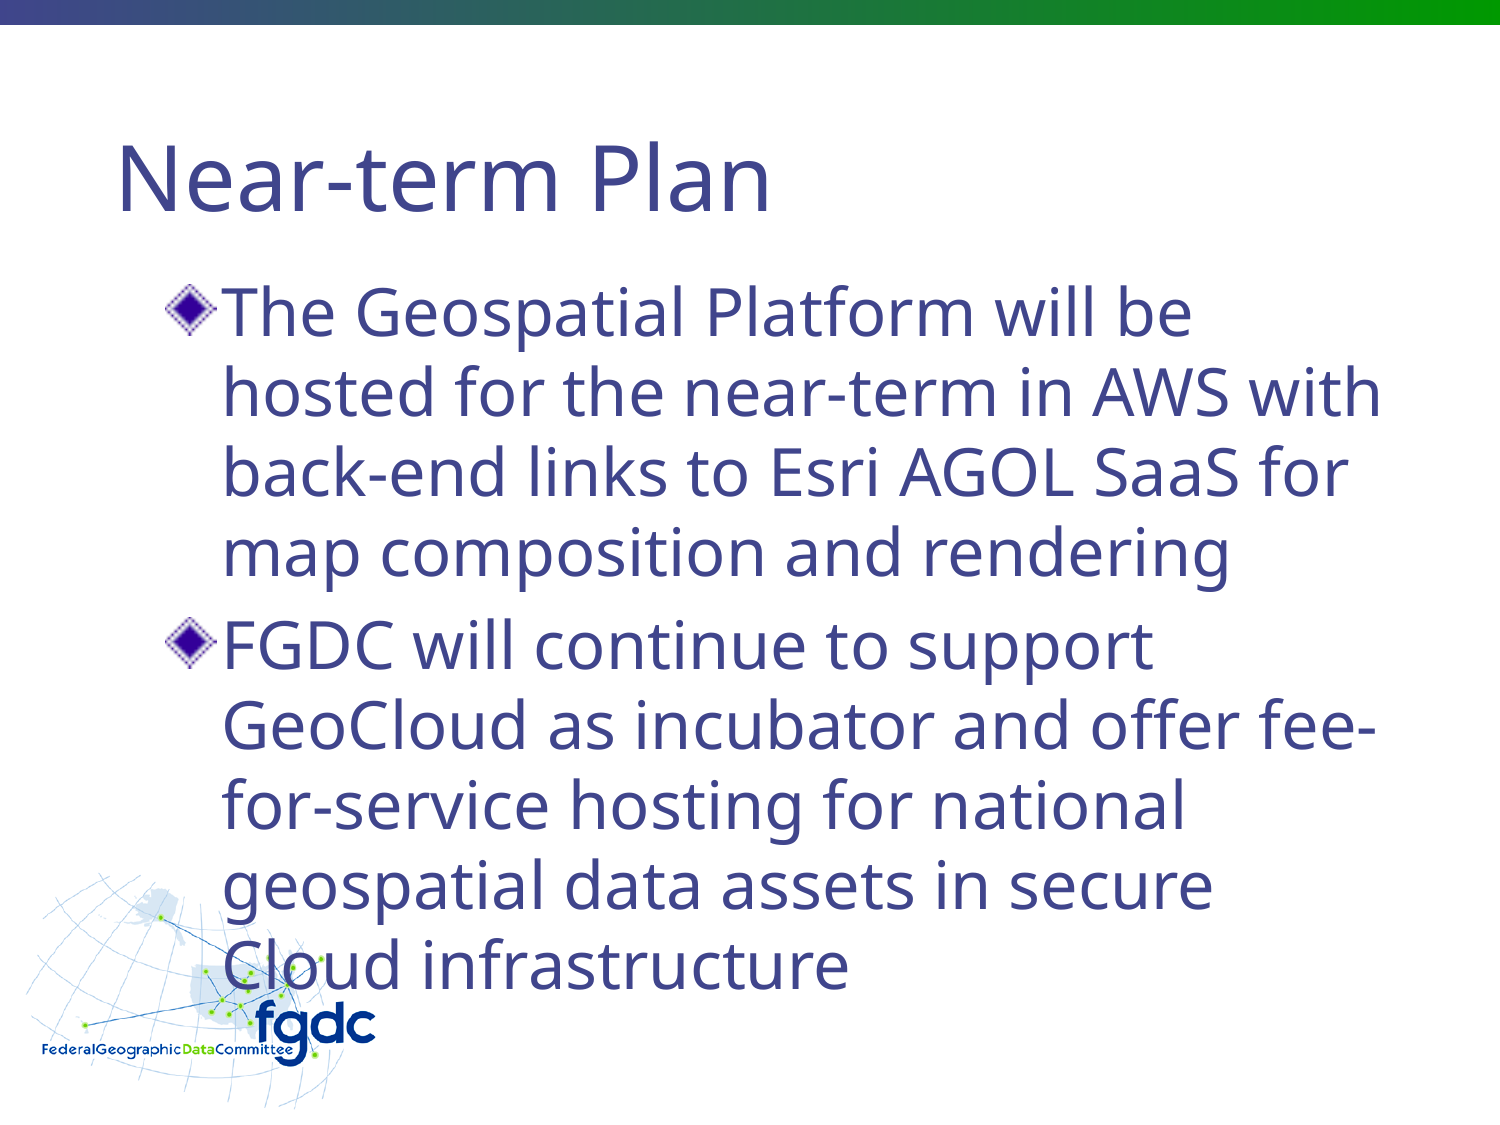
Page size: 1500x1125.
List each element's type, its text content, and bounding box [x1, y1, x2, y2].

title Near-term Plan [99, 49, 1376, 238]
list The Geospatial Platform will be hosted for the near-term in AWS with back-end links to Esri AGOL SaaS for map composition and rendering FGDC will continue to support GeoCloud as incubator and offer fee-for-service hosting for national geospatial data assets in secure Cloud infrastructure [149, 262, 1426, 963]
picture [165, 617, 217, 669]
picture [165, 284, 217, 336]
